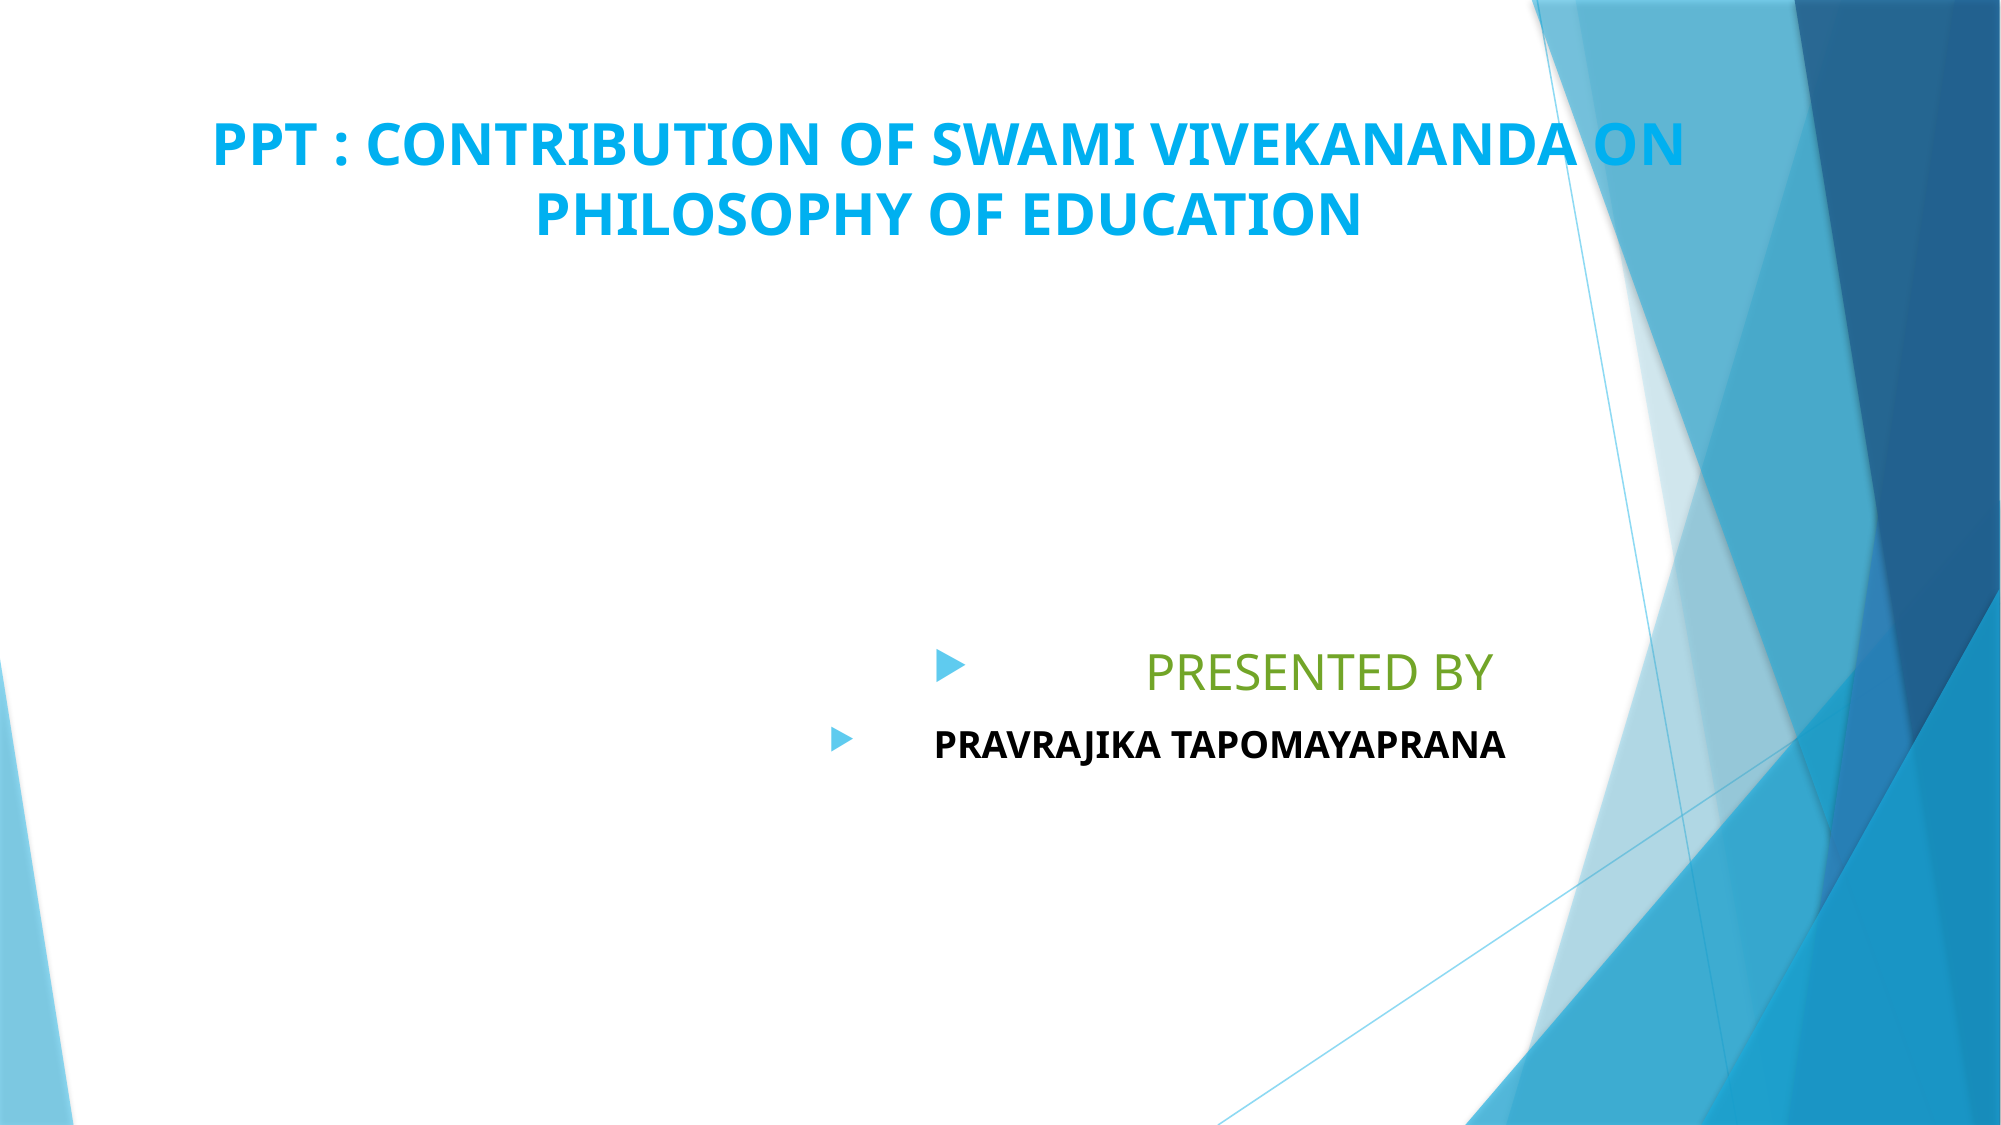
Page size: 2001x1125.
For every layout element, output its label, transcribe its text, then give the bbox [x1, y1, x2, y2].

title PPT : CONTRIBUTION OF SWAMI VIVEKANANDA ON PHILOSOPHY OF EDUCATION [111, 99, 1788, 419]
list PRESENTED BY PRAVRAJIKA TAPOMAYAPRANA [111, 354, 1522, 992]
